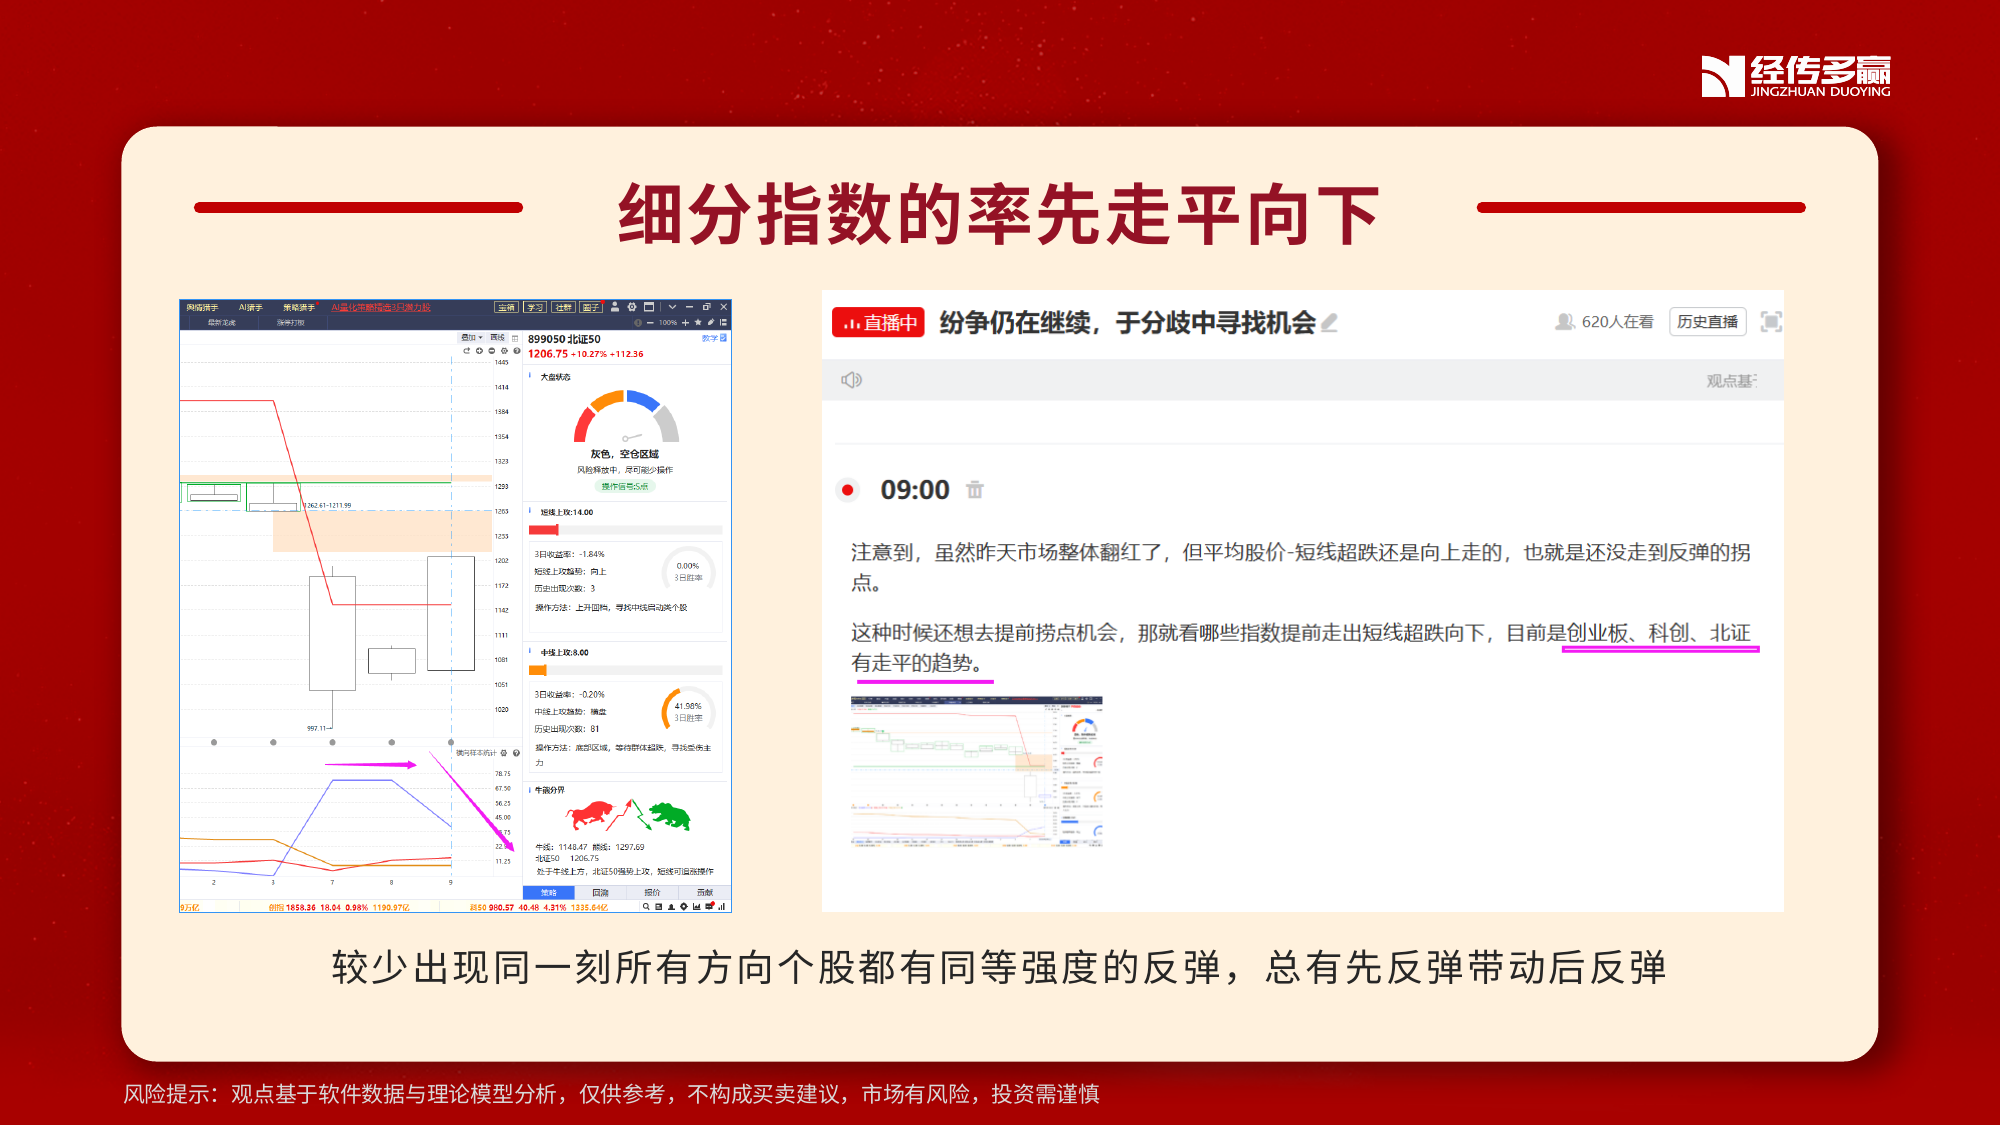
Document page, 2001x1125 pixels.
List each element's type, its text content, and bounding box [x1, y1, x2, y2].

picture [0, 0, 2000, 1125]
list 较少出现同一刻所有方向个股都有同等强度的反弹，总有先反弹带动后反弹 [268, 923, 1732, 1013]
list 细分指数的率先走平向下 [540, 150, 1460, 259]
